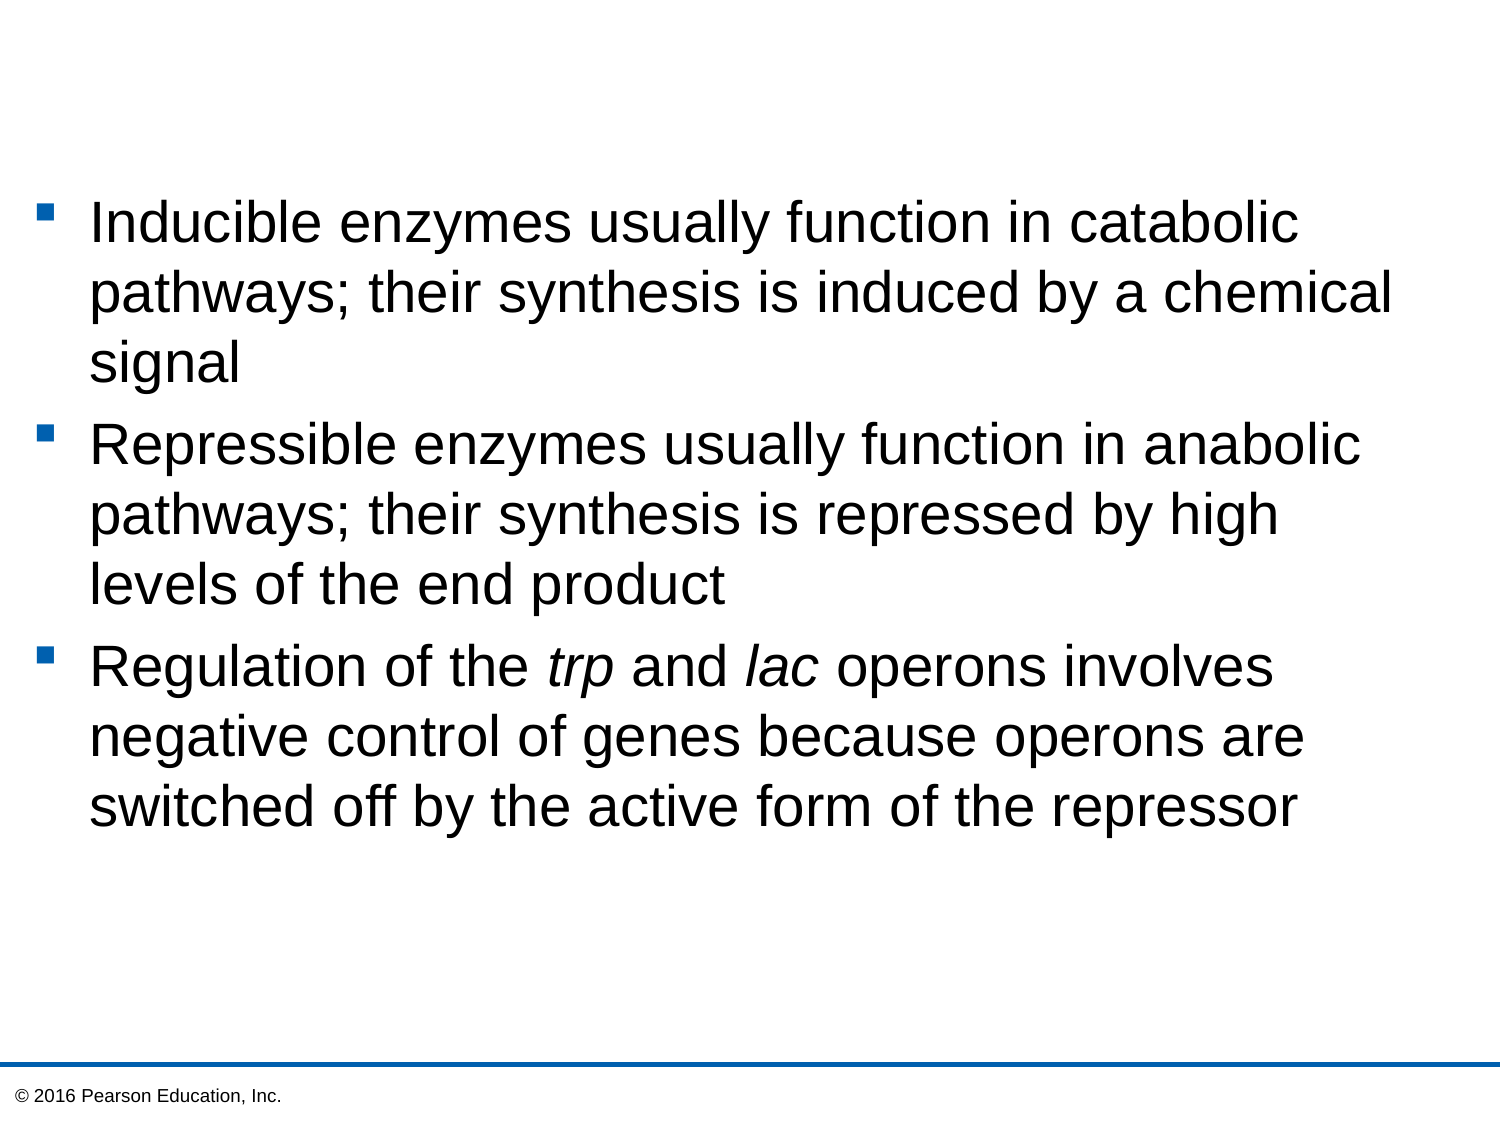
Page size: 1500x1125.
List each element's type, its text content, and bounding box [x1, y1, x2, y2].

list Inducible enzymes usually function in catabolic pathways; their synthesis is induced by a chemical signal Repressible enzymes usually function in anabolic pathways; their synthesis is repressed by high levels of the end product Regulation of the trp and lac operons involves negative control of genes because operons are switched off by the active form of the repressor [23, 184, 1464, 1043]
footer © 2016 Pearson Education, Inc. [0, 1064, 507, 1125]
